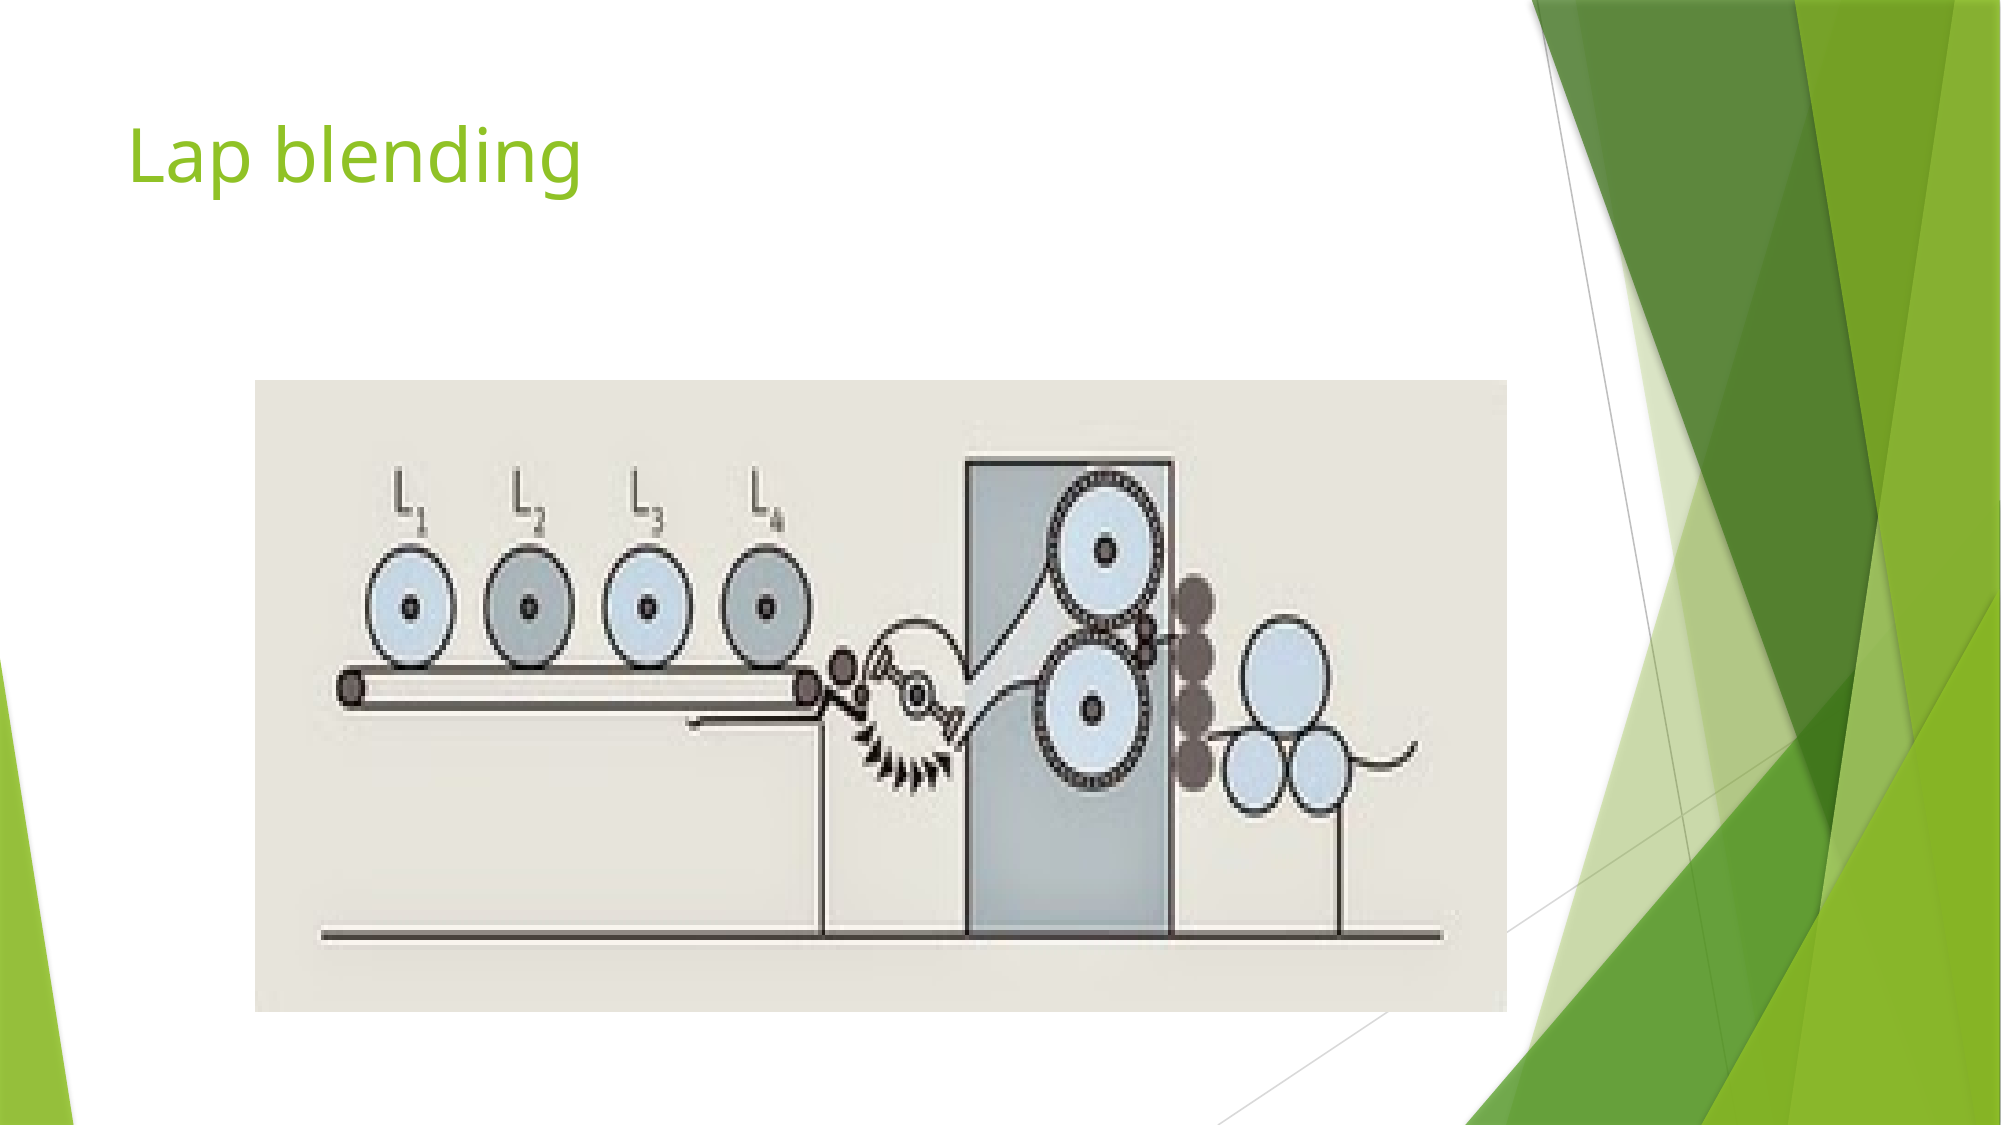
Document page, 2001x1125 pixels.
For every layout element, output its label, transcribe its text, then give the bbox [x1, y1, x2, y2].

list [255, 379, 1507, 1013]
title Lap blending [111, 99, 1522, 317]
